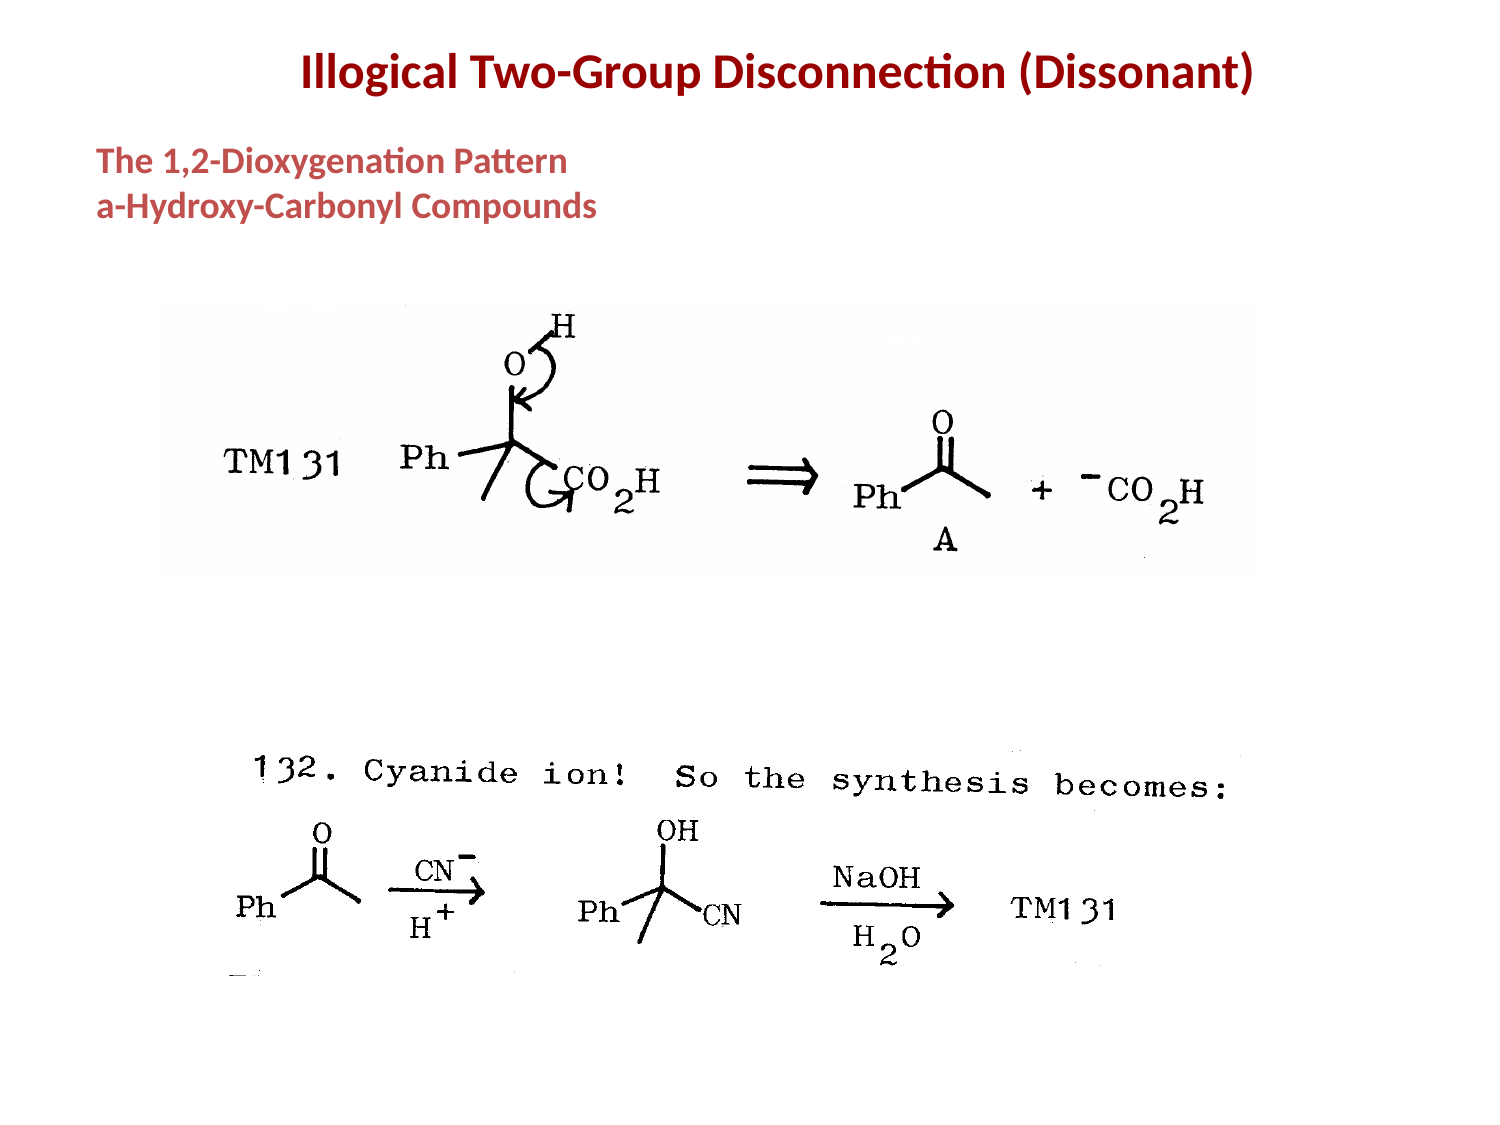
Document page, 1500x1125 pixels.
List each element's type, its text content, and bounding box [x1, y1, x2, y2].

text_box The 1,2-Dioxygenation Pattern a-Hydroxy-Carbonyl Compounds [81, 128, 613, 234]
picture [159, 302, 1259, 685]
text_box Illogical Two-Group Disconnection (Dissonant) [285, 30, 1271, 106]
picture [194, 727, 1269, 976]
